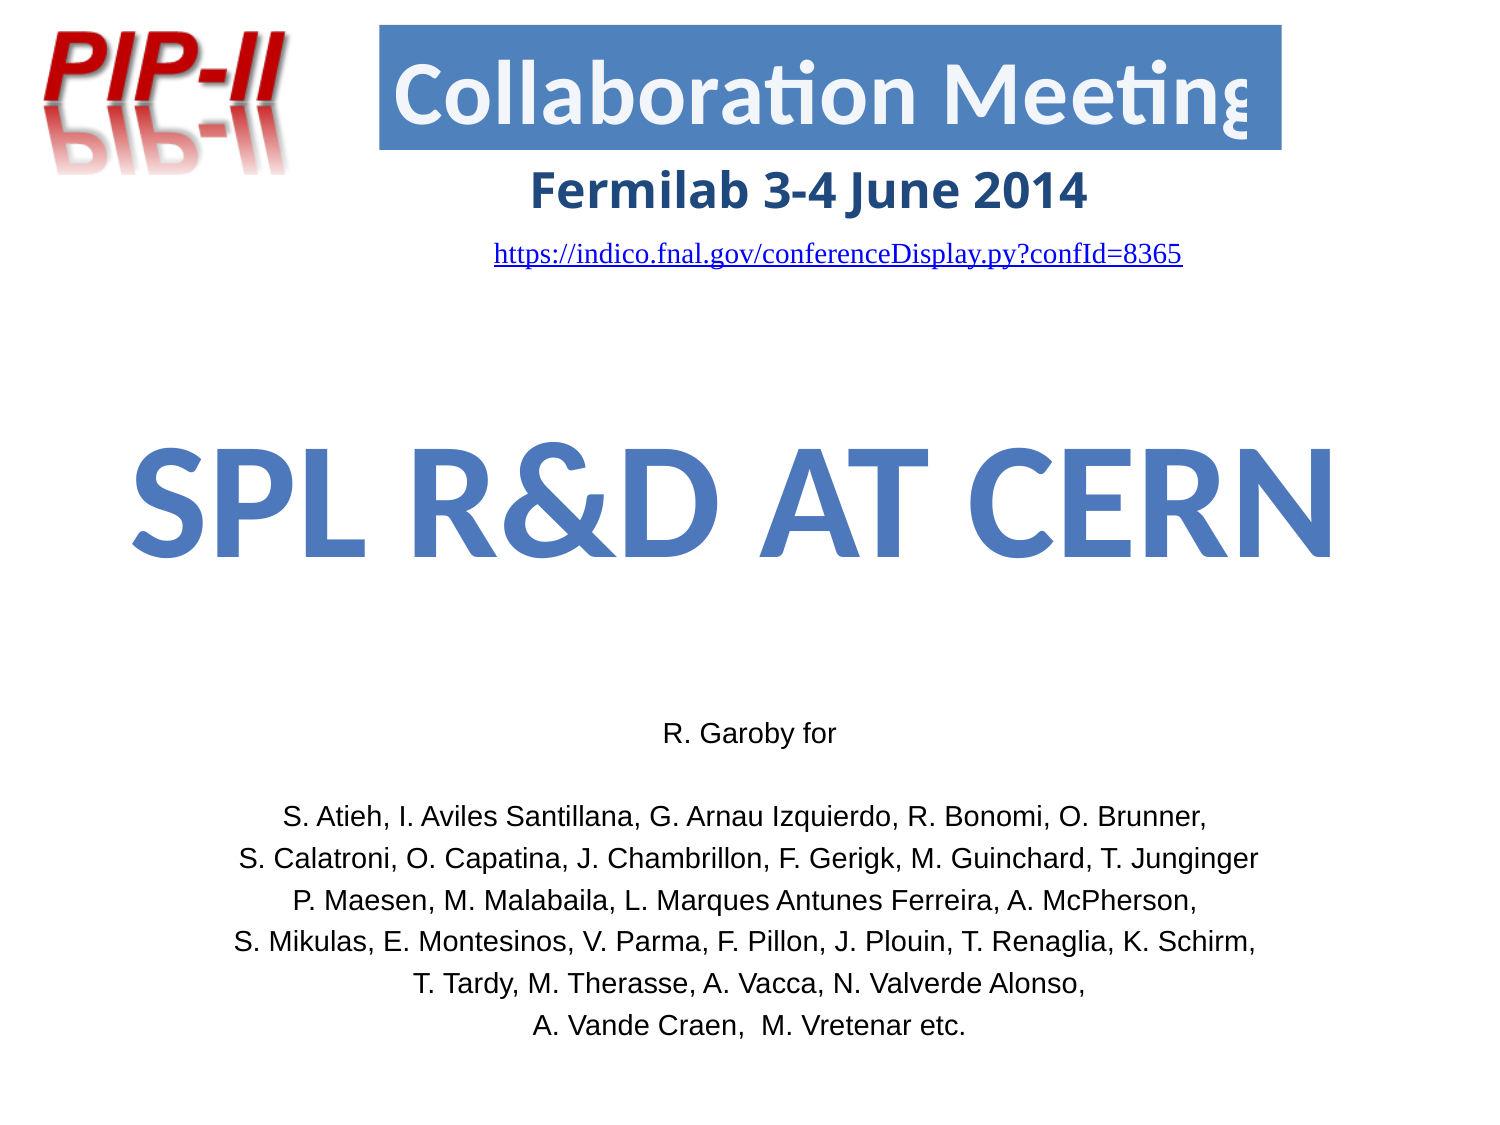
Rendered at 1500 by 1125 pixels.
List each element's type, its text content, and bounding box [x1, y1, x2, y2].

text_box Collaboration Meeting [379, 24, 1282, 150]
picture [0, 0, 331, 203]
text_box https://indico.fnal.gov/conferenceDisplay.py?confId=8365 [479, 226, 1198, 277]
text_box SPL R&D at CERN [114, 382, 1357, 598]
text_box Fermilab 3-4 June 2014 [514, 151, 1103, 226]
list R. Garoby for S. Atieh, I. Aviles Santillana, G. Arnau Izquierdo, R. Bonomi, O. Brunner, S. Calatroni, O. Capatina, J. Chambrillon, F. Gerigk, M. Guinchard, T. Junginger P. Maesen, M. Malabaila, L. Marques Antunes Ferreira, A. McPherson, S. Mikulas, E. Montesinos, V. Parma, F. Pillon, J. Plouin, T. Renaglia, K. Schirm, T. Tardy, M. Therasse, A. Vacca, N. Valverde Alonso, A. Vande Craen, M. Vretenar etc. [75, 699, 1425, 1050]
